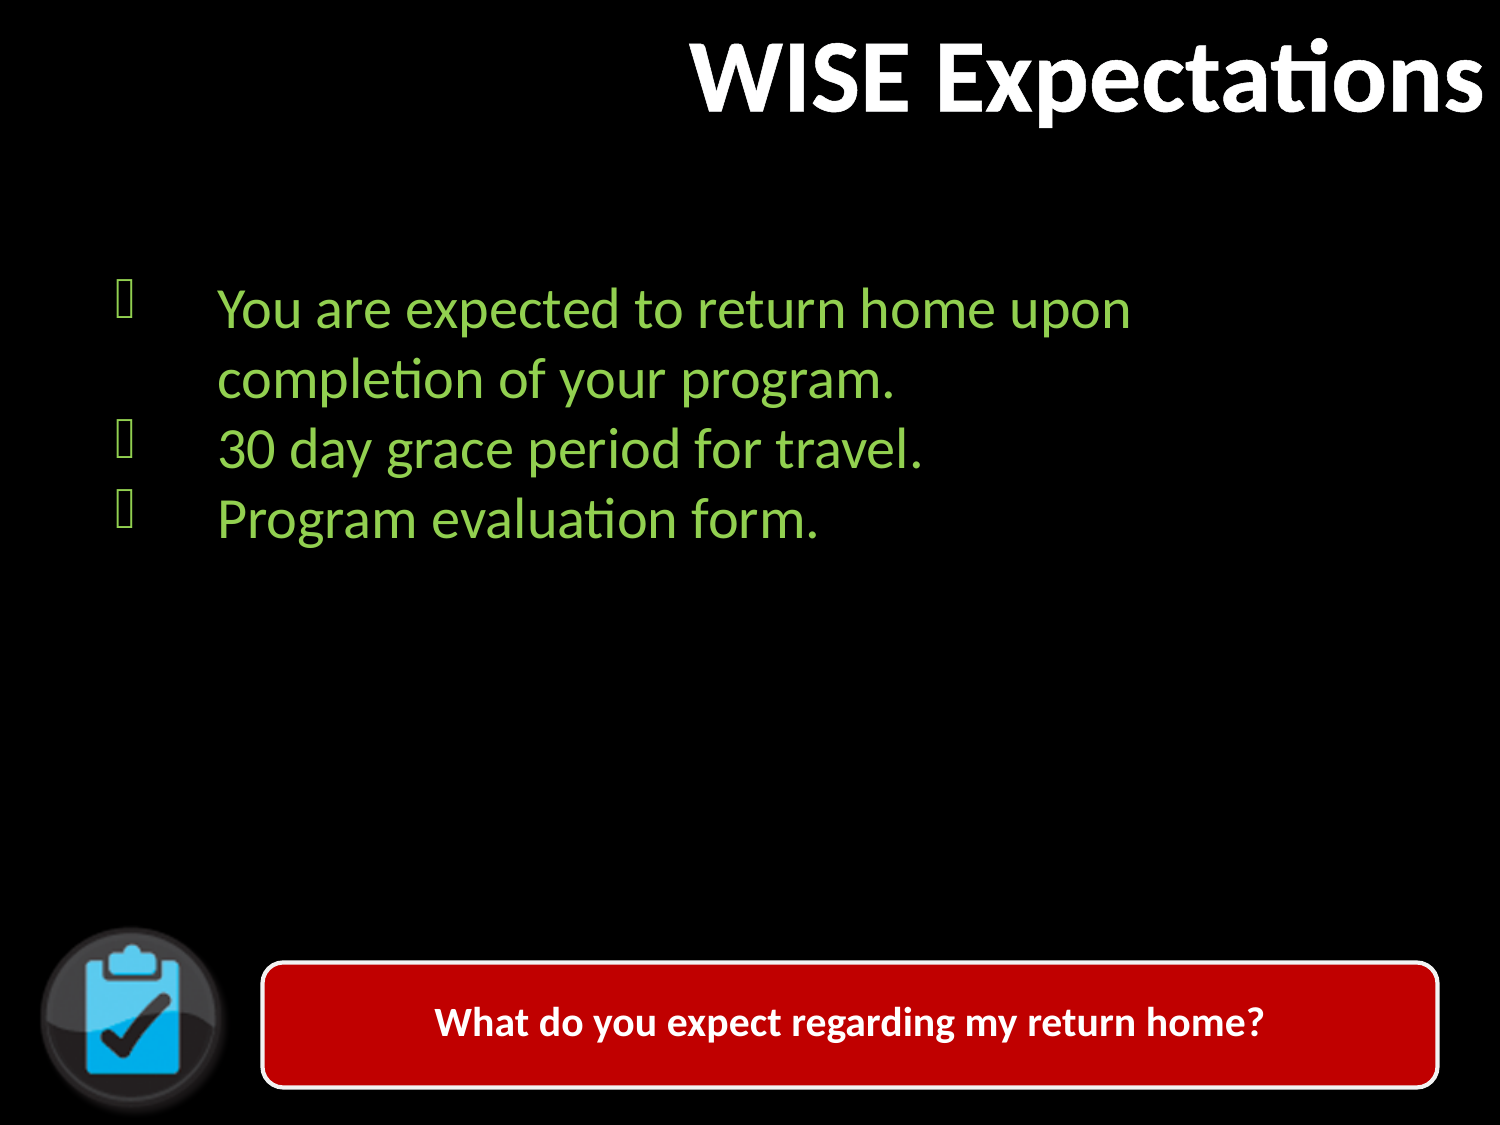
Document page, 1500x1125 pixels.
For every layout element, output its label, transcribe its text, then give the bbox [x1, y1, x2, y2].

text_box WISE Expectations [0, 0, 1500, 140]
text_box You are expected to return home upon completion of your program. 30 day grace period for travel. Program evaluation form. [99, 262, 1400, 558]
text_box What do you expect regarding my return home? [262, 987, 1438, 1053]
picture [24, 912, 238, 1125]
text_box [260, 960, 1440, 1090]
